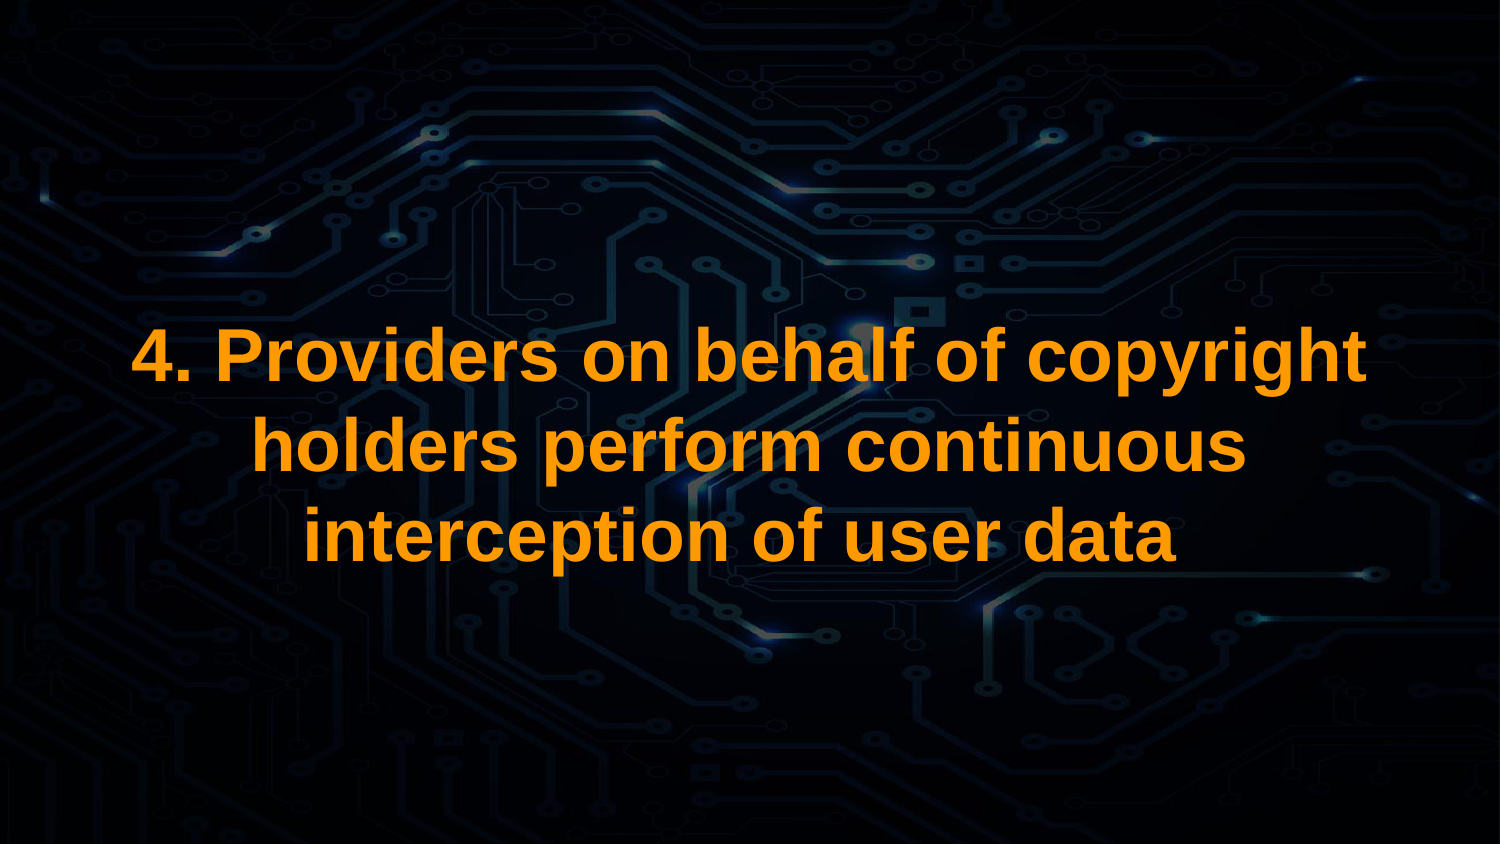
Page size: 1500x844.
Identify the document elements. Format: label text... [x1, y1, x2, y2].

picture [0, 0, 1500, 844]
title 4. Providers on behalf of copyright holders perform continuous interception of user data [112, 291, 1388, 592]
